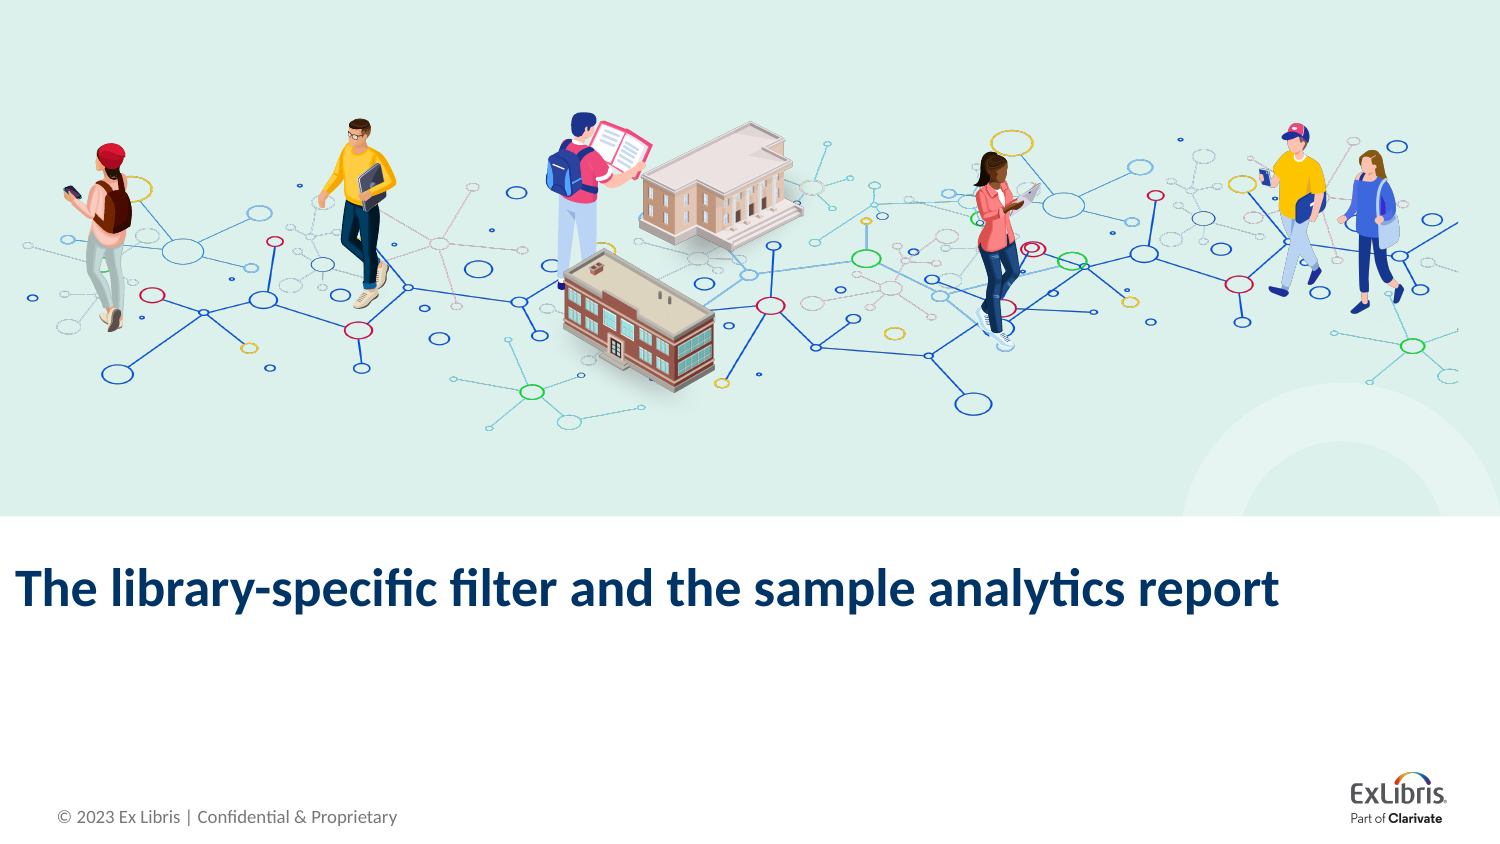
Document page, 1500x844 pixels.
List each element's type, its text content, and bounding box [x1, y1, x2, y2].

picture [1351, 772, 1447, 823]
picture [609, 165, 621, 174]
picture [22, 95, 1459, 431]
title The library-specific filter and the sample analytics report [0, 544, 1500, 749]
